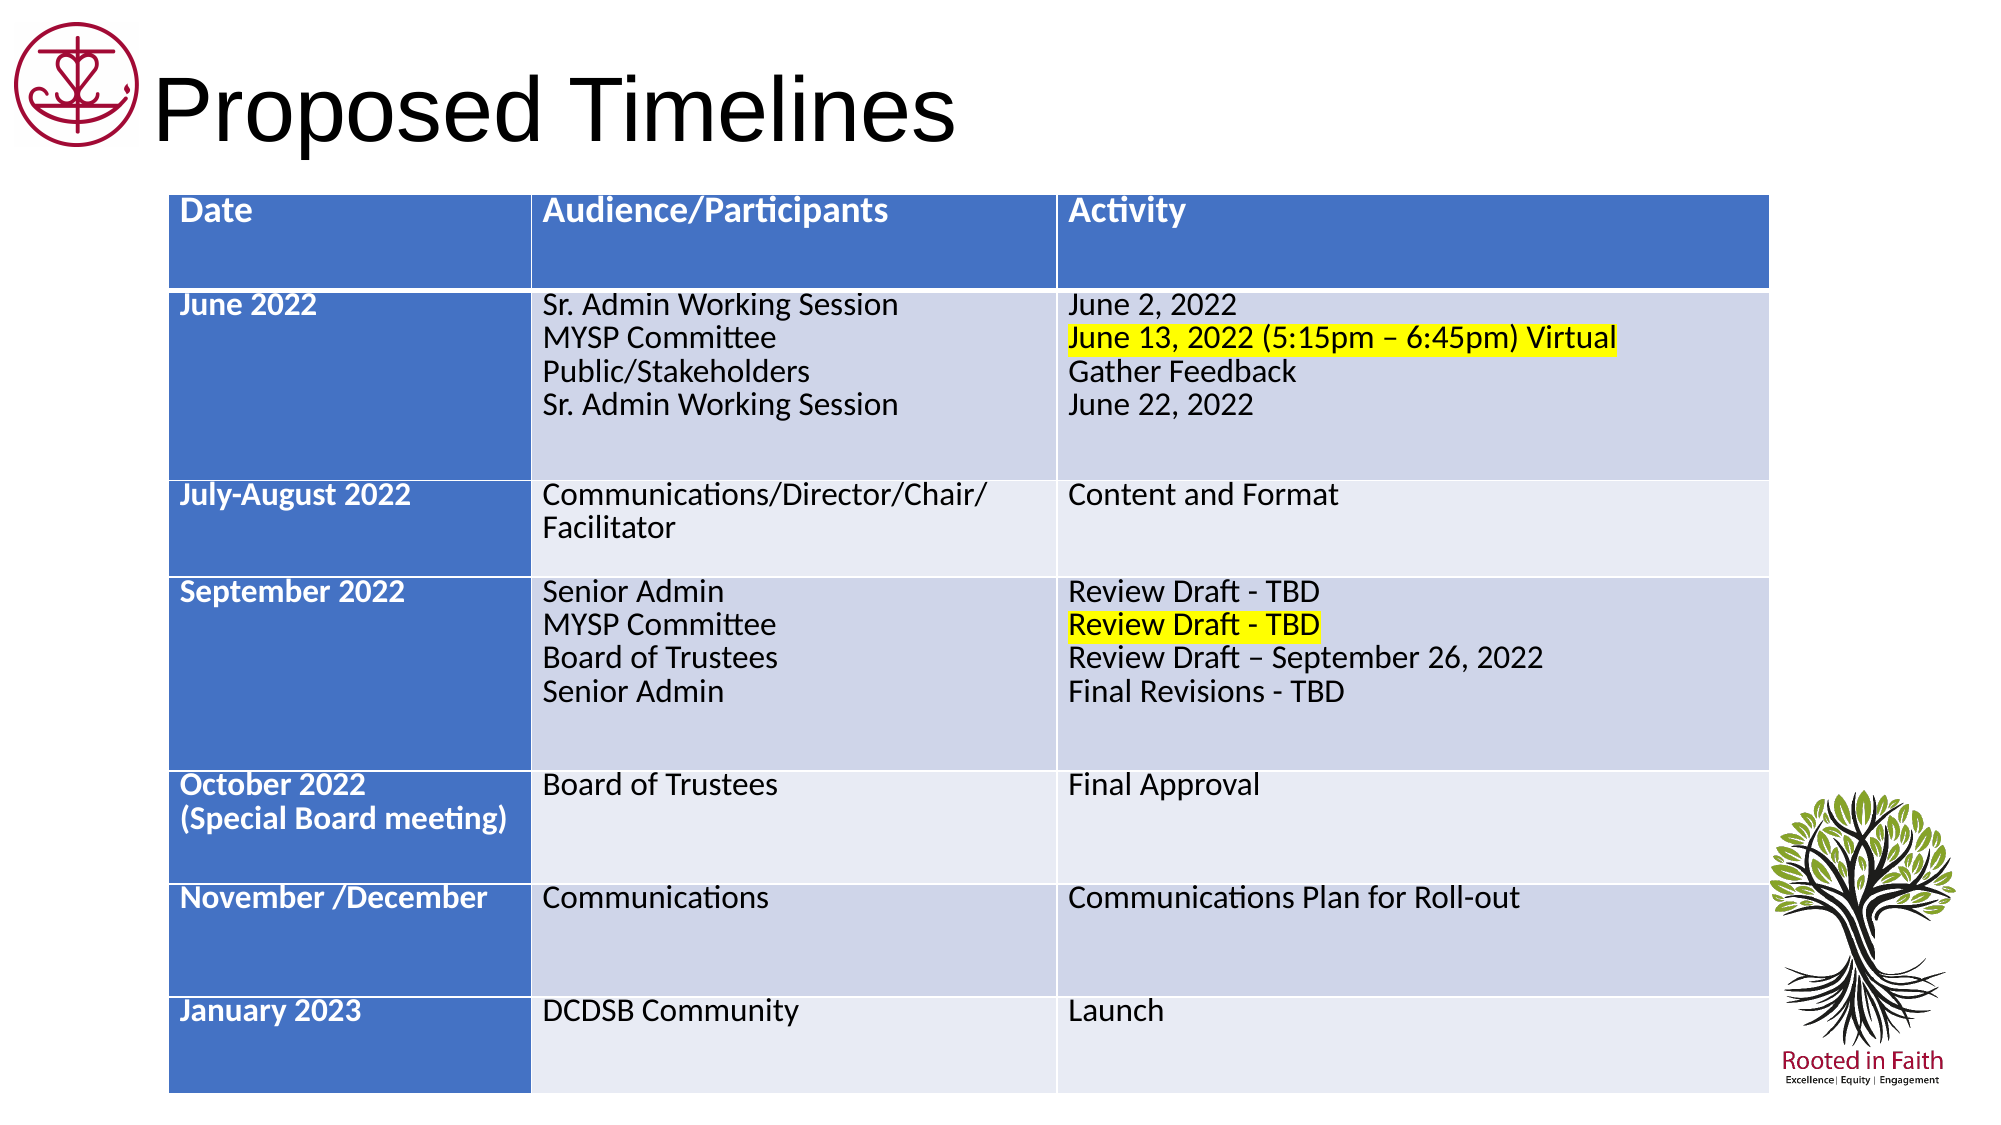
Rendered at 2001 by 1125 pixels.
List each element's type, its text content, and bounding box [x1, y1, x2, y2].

table_cell October 2022 (Special Board meeting) [169, 772, 531, 883]
table_cell Content and Format [1058, 481, 1769, 576]
table_cell DCDSB Community [532, 998, 1056, 1093]
table_cell Final Approval [1058, 772, 1769, 883]
table_cell Launch [1058, 998, 1769, 1093]
table_cell Communications Plan for Roll-out [1058, 885, 1769, 996]
table_cell Board of Trustees [532, 772, 1056, 883]
table_cell July-August 2022 [169, 481, 531, 576]
table_cell Review Draft - TBD Review Draft - TBD Review Draft – September 26, 2022 Final Revisions - TBD [1058, 578, 1769, 770]
text_box [0, 0, 2000, 112]
picture [1770, 790, 1956, 1086]
table_cell Communications [532, 885, 1056, 996]
table_cell January 2023 [169, 998, 531, 1093]
table_header Audience/Participants [532, 195, 1056, 288]
table_cell November /December [169, 885, 531, 996]
table_header Activity [1058, 195, 1769, 288]
table_header Date [169, 195, 531, 288]
picture [14, 112, 137, 147]
title Proposed Timelines [137, 112, 1863, 221]
table_cell Communications/Director/Chair/ Facilitator [532, 481, 1056, 576]
table_cell Senior Admin MYSP Committee Board of Trustees Senior Admin [532, 578, 1056, 770]
table_cell Sr. Admin Working Session MYSP Committee Public/Stakeholders Sr. Admin Working Session [532, 293, 1056, 480]
table_cell June 2, 2022 June 13, 2022 (5:15pm – 6:45pm) Virtual Gather Feedback June 22, 2022 [1058, 293, 1769, 480]
table_cell June 2022 [169, 293, 531, 480]
table_cell September 2022 [169, 578, 531, 770]
